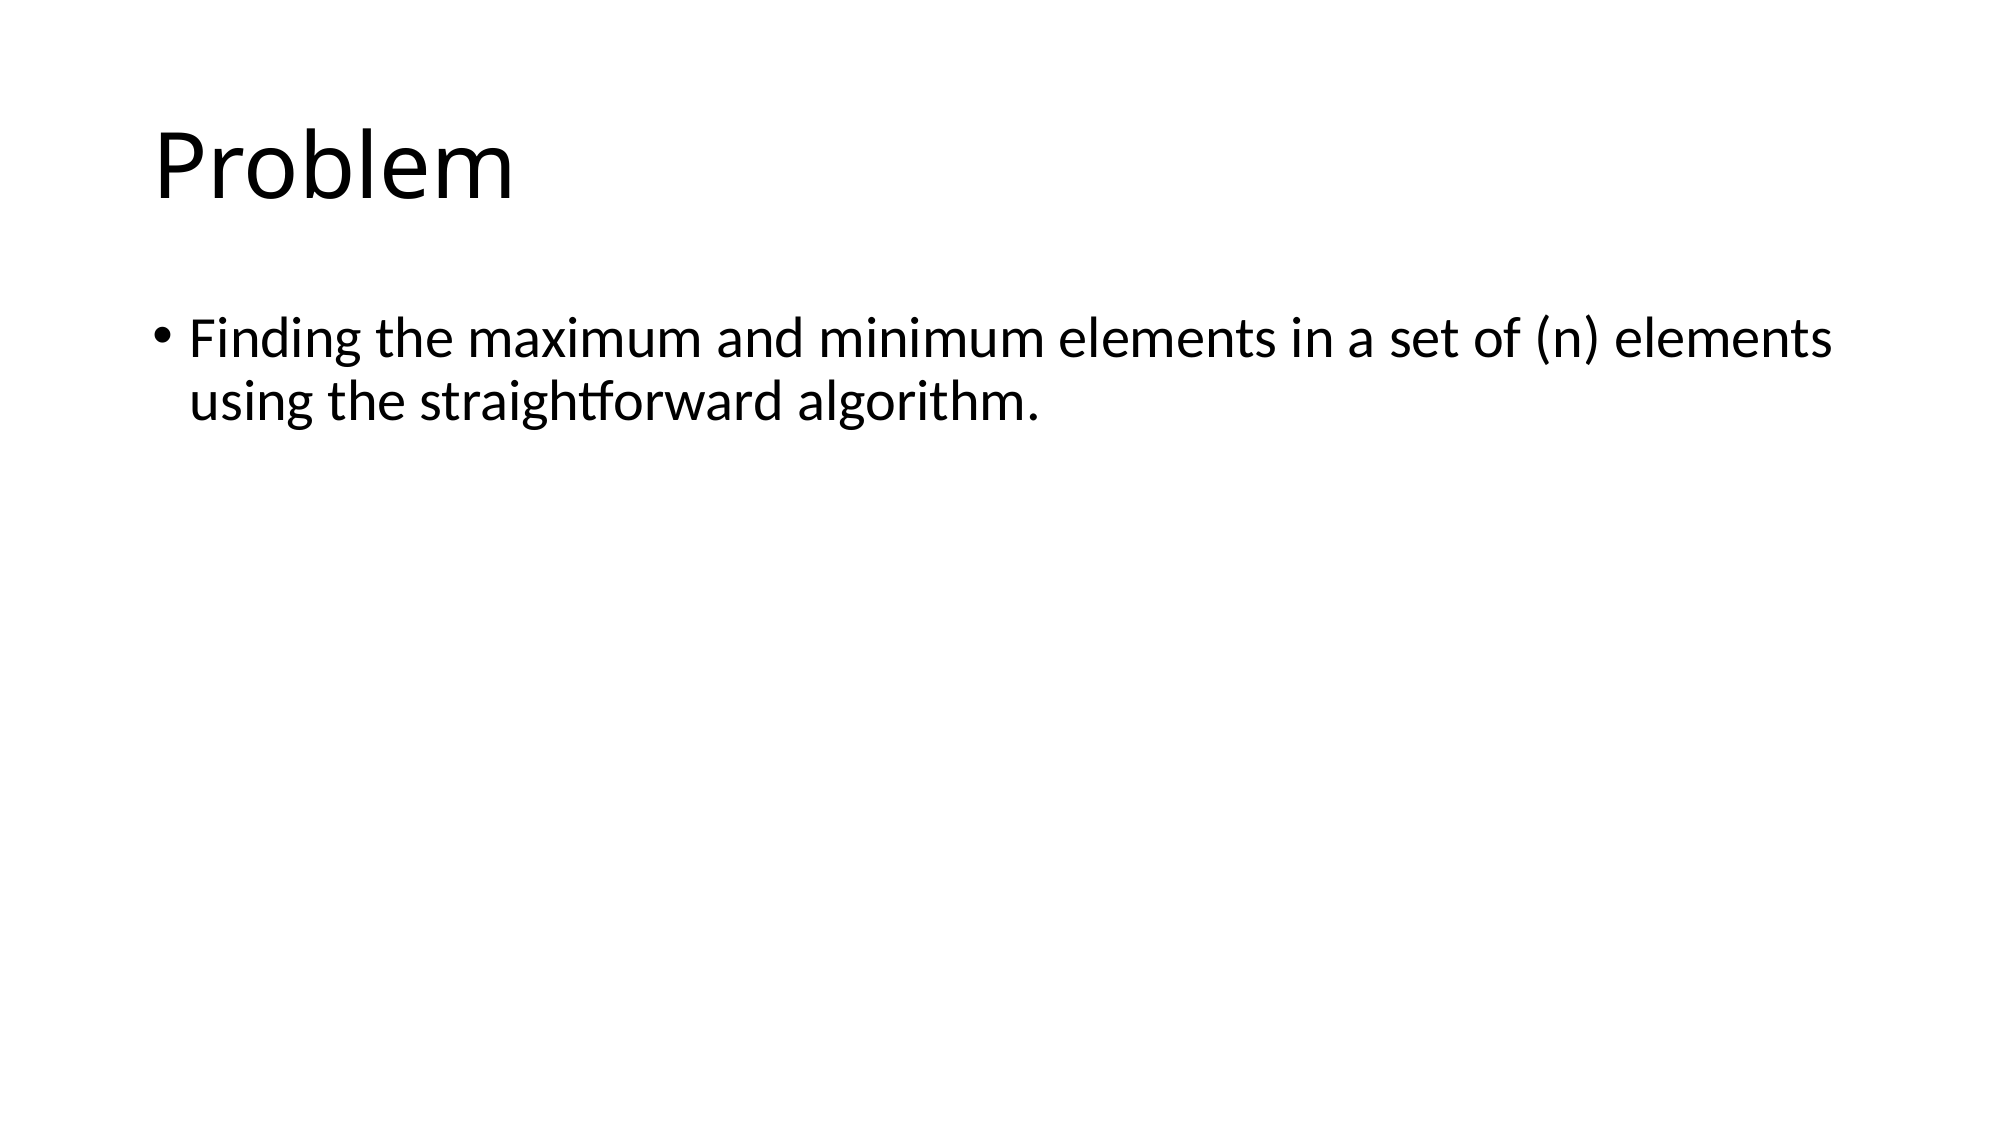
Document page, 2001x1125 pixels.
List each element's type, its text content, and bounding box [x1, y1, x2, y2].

list Finding the maximum and minimum elements in a set of (n) elements using the straightforward algorithm. [137, 299, 1863, 1014]
title Problem [137, 59, 1863, 278]
